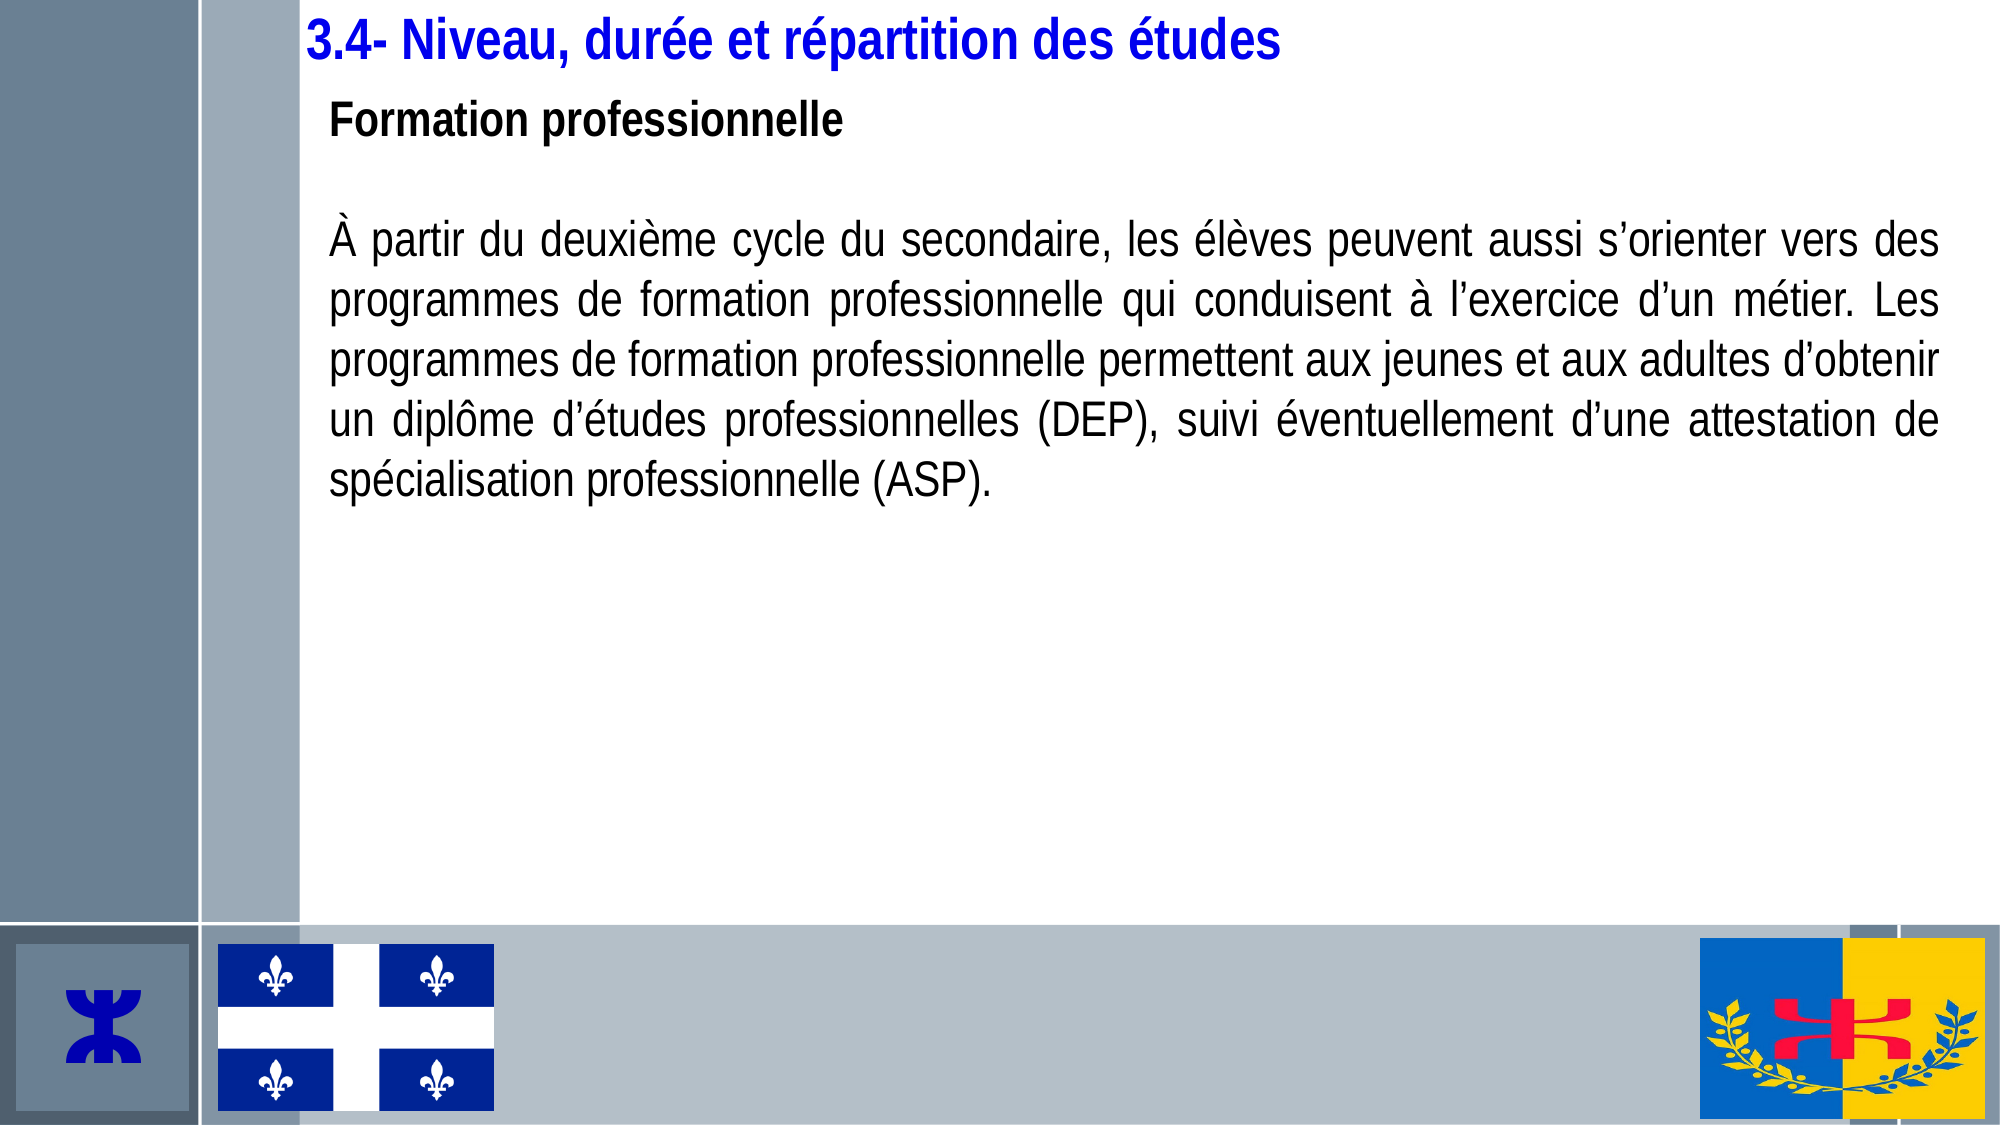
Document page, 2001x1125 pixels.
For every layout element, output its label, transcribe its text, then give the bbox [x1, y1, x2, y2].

picture [1700, 938, 1985, 1120]
picture [2, 932, 196, 1118]
picture [218, 944, 495, 1111]
text_box Formation professionnelle À partir du deuxième cycle du secondaire, les élèves peuvent aussi s’orienter vers des programmes de formation professionnelle qui conduisent à l’exercice d’un métier. Les programmes de formation professionnelle permettent aux jeunes et aux adultes d’obtenir un diplôme d’études professionnelles (DEP), suivi éventuellement d’une attestation de spécialisation professionnelle (ASP). [314, 79, 1957, 514]
text_box 3.4- Niveau, durée et répartition des études [291, 0, 1768, 78]
